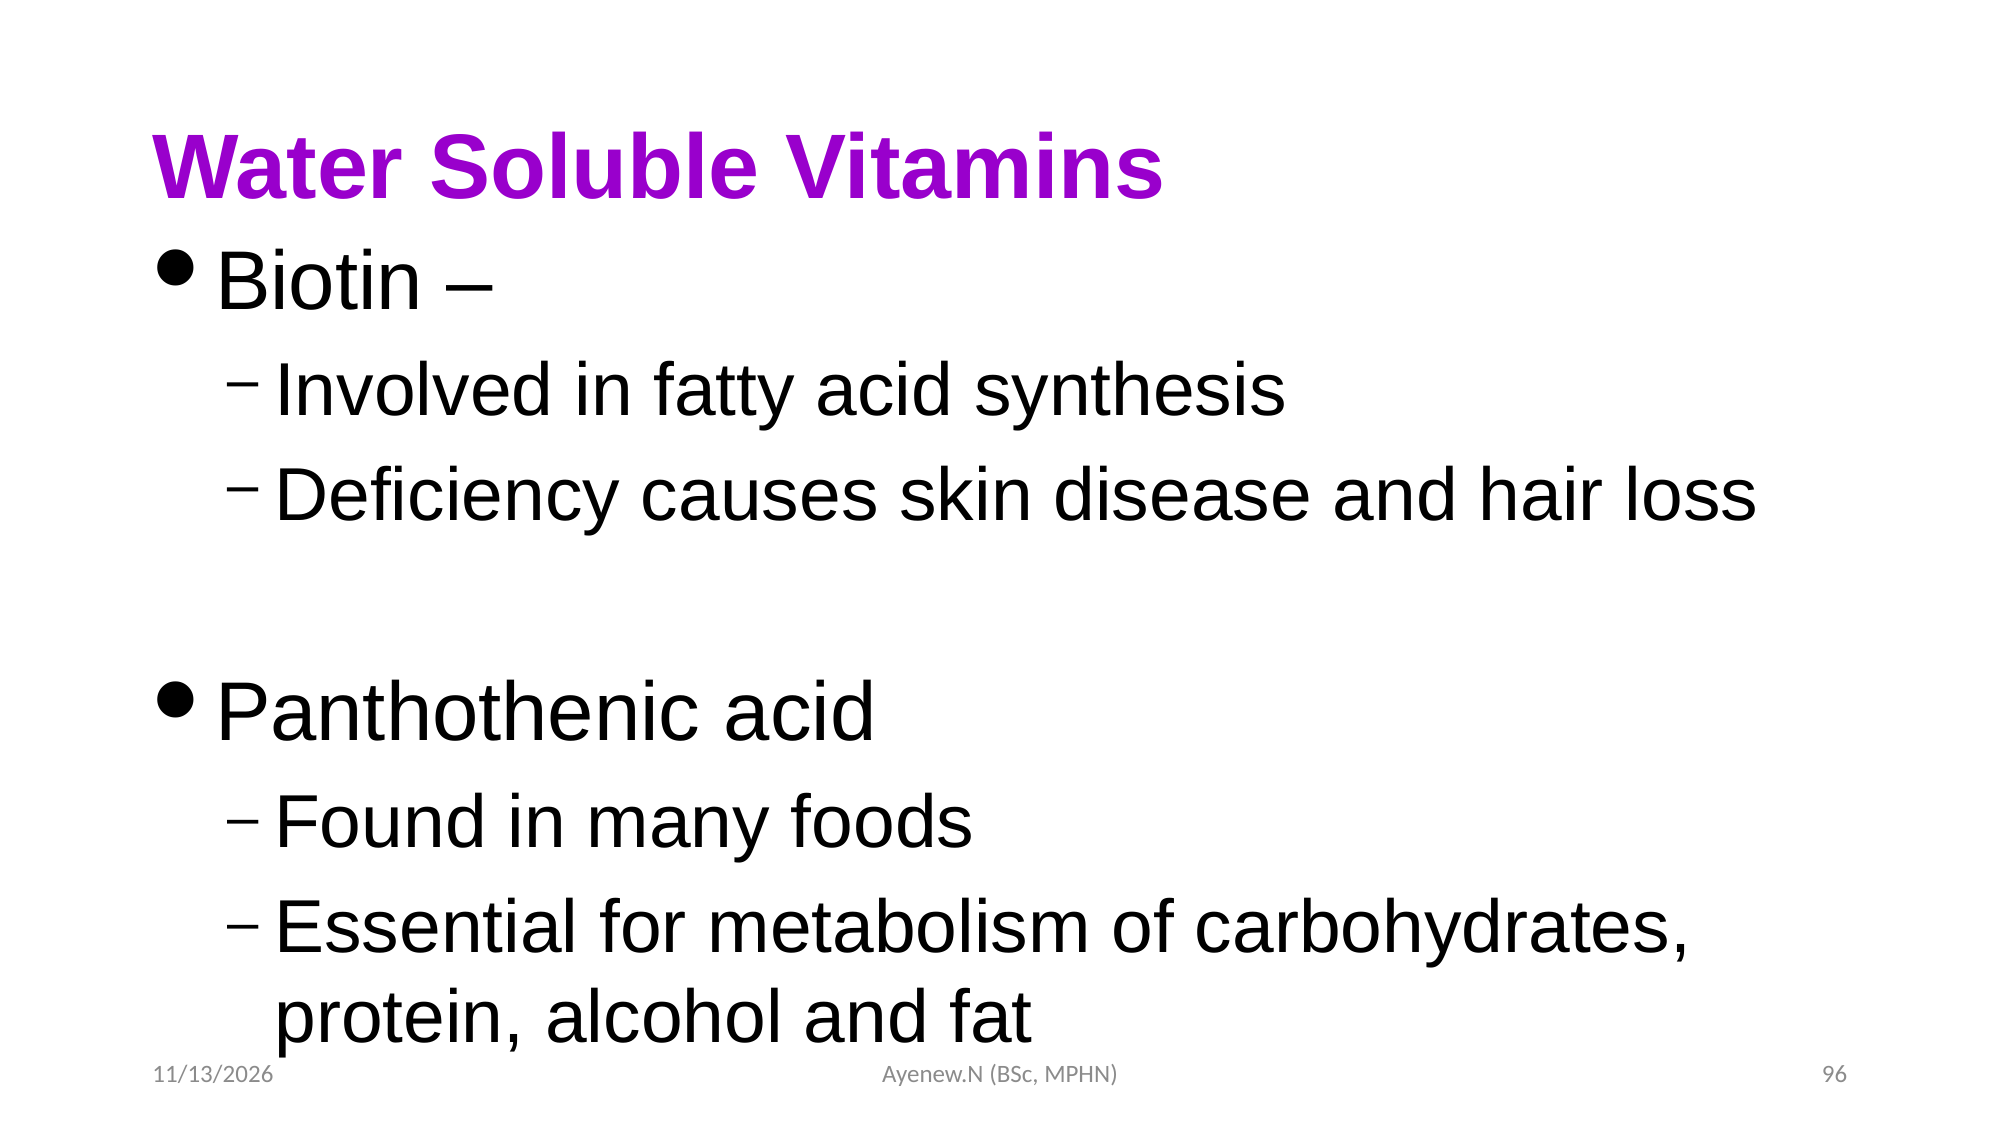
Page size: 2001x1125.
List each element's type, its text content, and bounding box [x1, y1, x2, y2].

list Biotin – Involved in fatty acid synthesis Deficiency causes skin disease and hair loss Panthothenic acid Found in many foods Essential for metabolism of carbohydrates, protein, alcohol and fat [137, 218, 1863, 1103]
footer Ayenew.N (BSc, MPHN) [662, 1042, 1338, 1103]
title Water Soluble Vitamins [137, 59, 1863, 218]
slide_number 96 [1412, 1042, 1863, 1103]
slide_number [137, 1042, 588, 1103]
